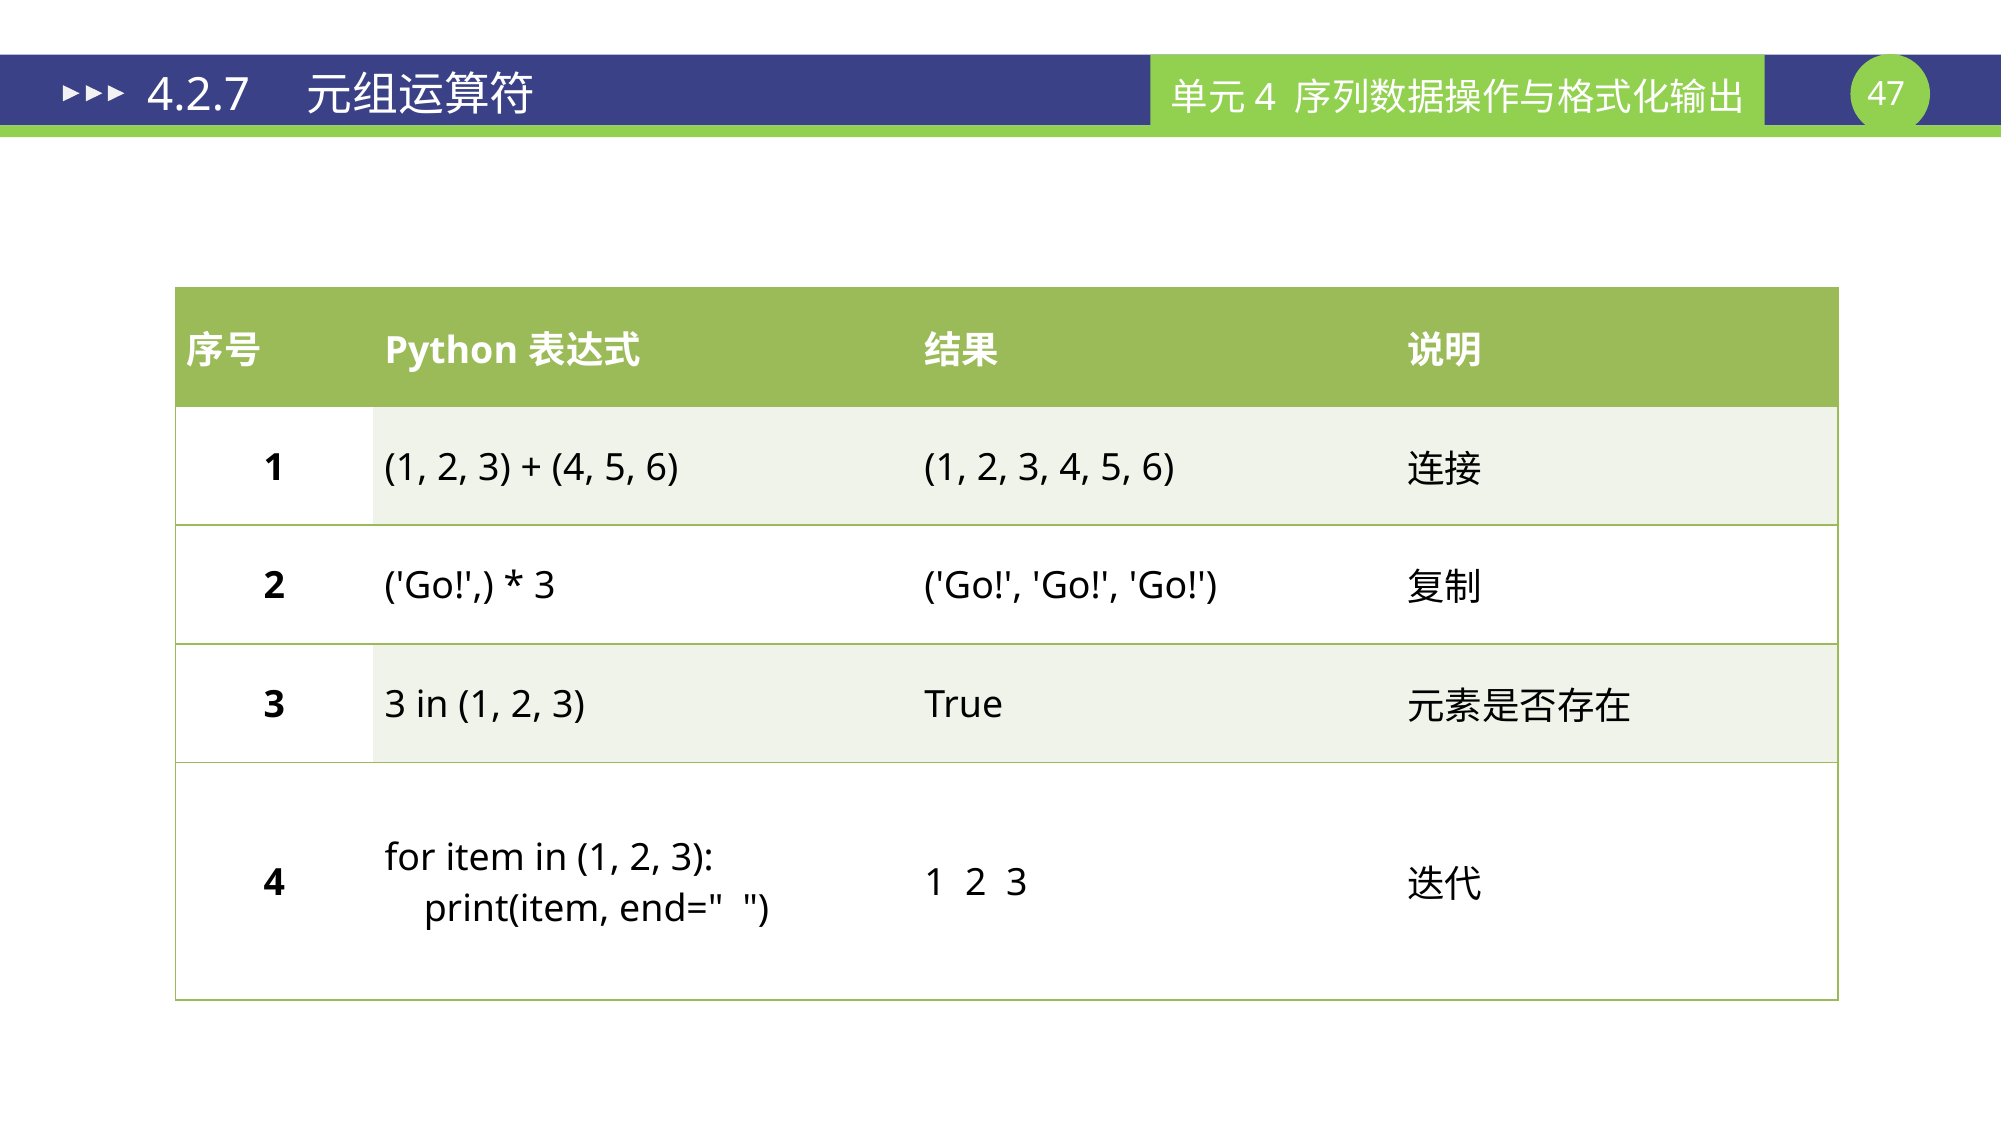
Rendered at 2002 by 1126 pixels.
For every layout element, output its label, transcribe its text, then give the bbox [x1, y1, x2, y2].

table_cell 复制 [1396, 526, 1837, 643]
table_cell (1, 2, 3) + (4, 5, 6) [373, 407, 913, 524]
table_header Python表达式 [373, 289, 913, 405]
table_cell 3 [176, 645, 373, 762]
table_cell 1 [176, 407, 373, 524]
table_cell 元素是否存在 [1396, 645, 1837, 762]
table_cell ('Go!', 'Go!', 'Go!') [913, 526, 1396, 643]
table_cell 2 [176, 526, 373, 643]
table_cell 迭代 [1396, 763, 1837, 999]
table_header 结果 [913, 289, 1396, 405]
table_cell 3 in (1, 2, 3) [373, 645, 913, 762]
table_header 序号 [176, 289, 373, 405]
table_cell (1, 2, 3, 4, 5, 6) [913, 407, 1396, 524]
table_cell True [913, 645, 1396, 762]
table_cell 4 [176, 763, 373, 999]
table_header 说明 [1396, 289, 1837, 405]
table_cell ('Go!',) * 3 [373, 526, 913, 643]
table_cell 1 2 3 [913, 763, 1396, 999]
table_cell for item in (1, 2, 3): print(item, end=" ") [373, 763, 913, 999]
table_cell 连接 [1396, 407, 1837, 524]
title 4.2.7 元组运算符 [127, 59, 1207, 126]
